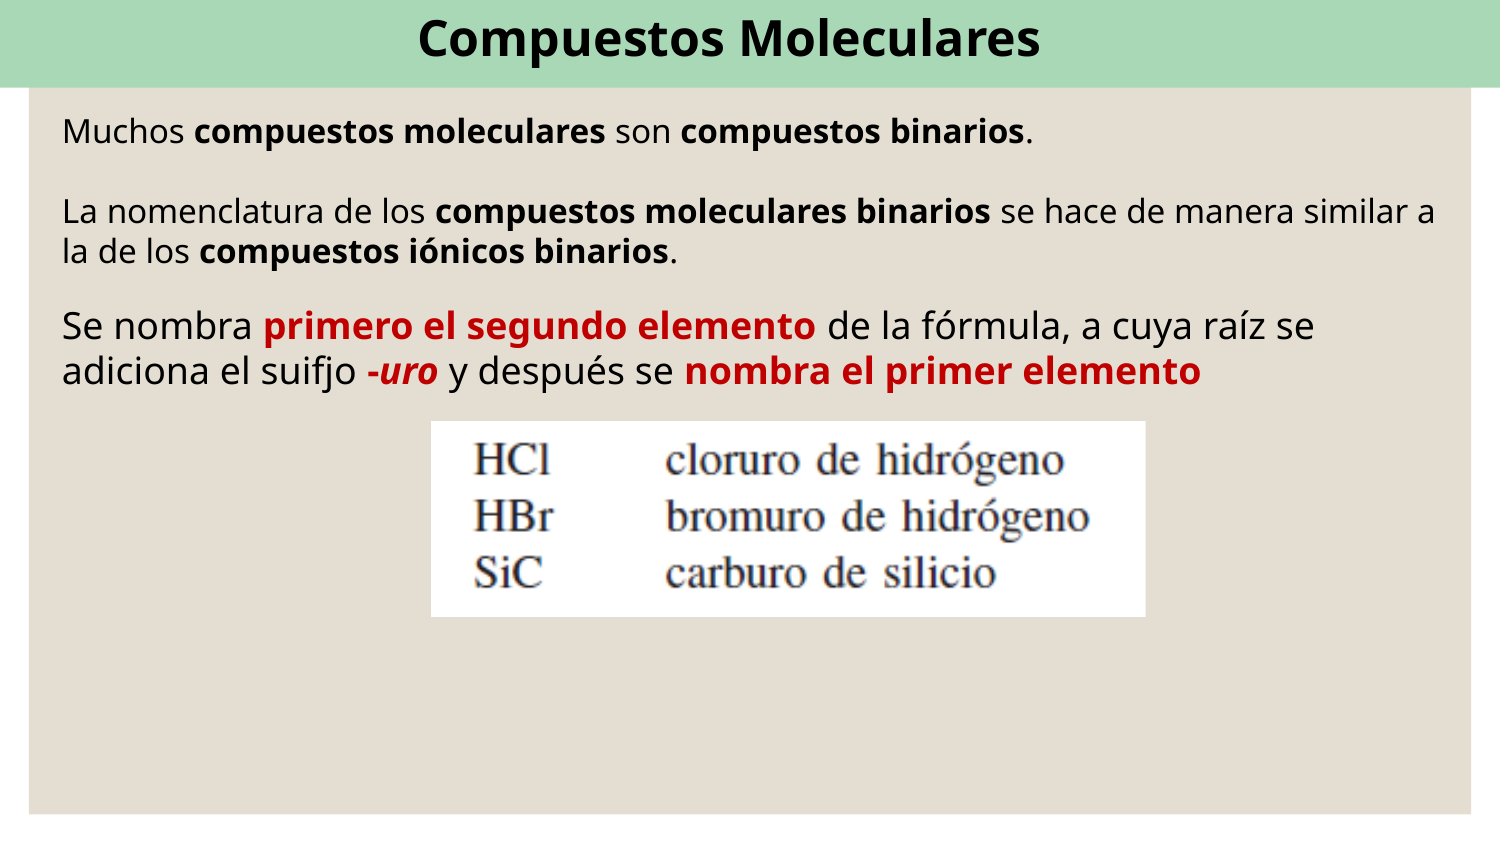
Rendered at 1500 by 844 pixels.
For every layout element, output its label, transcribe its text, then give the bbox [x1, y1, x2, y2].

text_box Compuestos Moleculares [360, 0, 1099, 75]
text_box Se nombra primero el segundo elemento de la fórmula, a cuya raíz se adiciona el suifjo -uro y después se nombra el primer elemento [47, 294, 1459, 400]
text_box [0, 0, 1500, 89]
text_box Muchos compuestos moleculares son compuestos binarios. La nomenclatura de los compuestos moleculares binarios se hace de manera similar a la de los compuestos iónicos binarios. [47, 102, 1459, 278]
picture [431, 421, 1146, 617]
